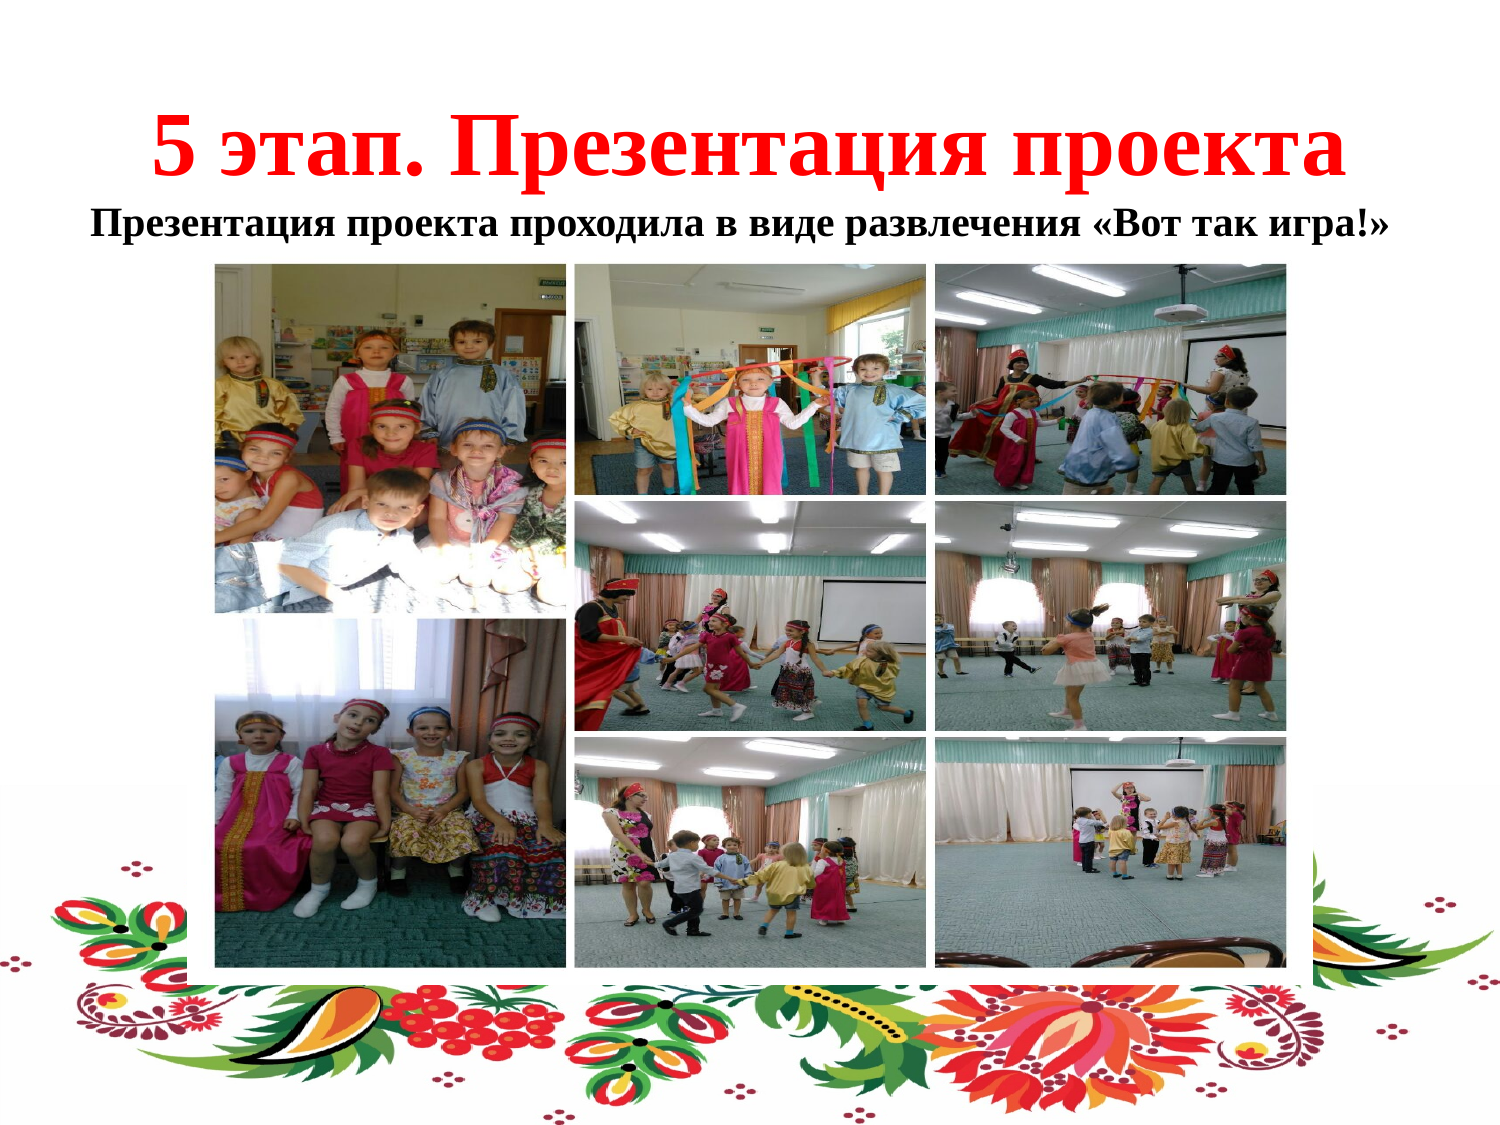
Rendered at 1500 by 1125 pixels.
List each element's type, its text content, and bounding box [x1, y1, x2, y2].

title 5 этап. Презентация проекта [75, 45, 1425, 187]
picture [0, 245, 1500, 1125]
list Презентация проекта проходила в виде развлечения «Вот так игра!» [75, 187, 1425, 783]
